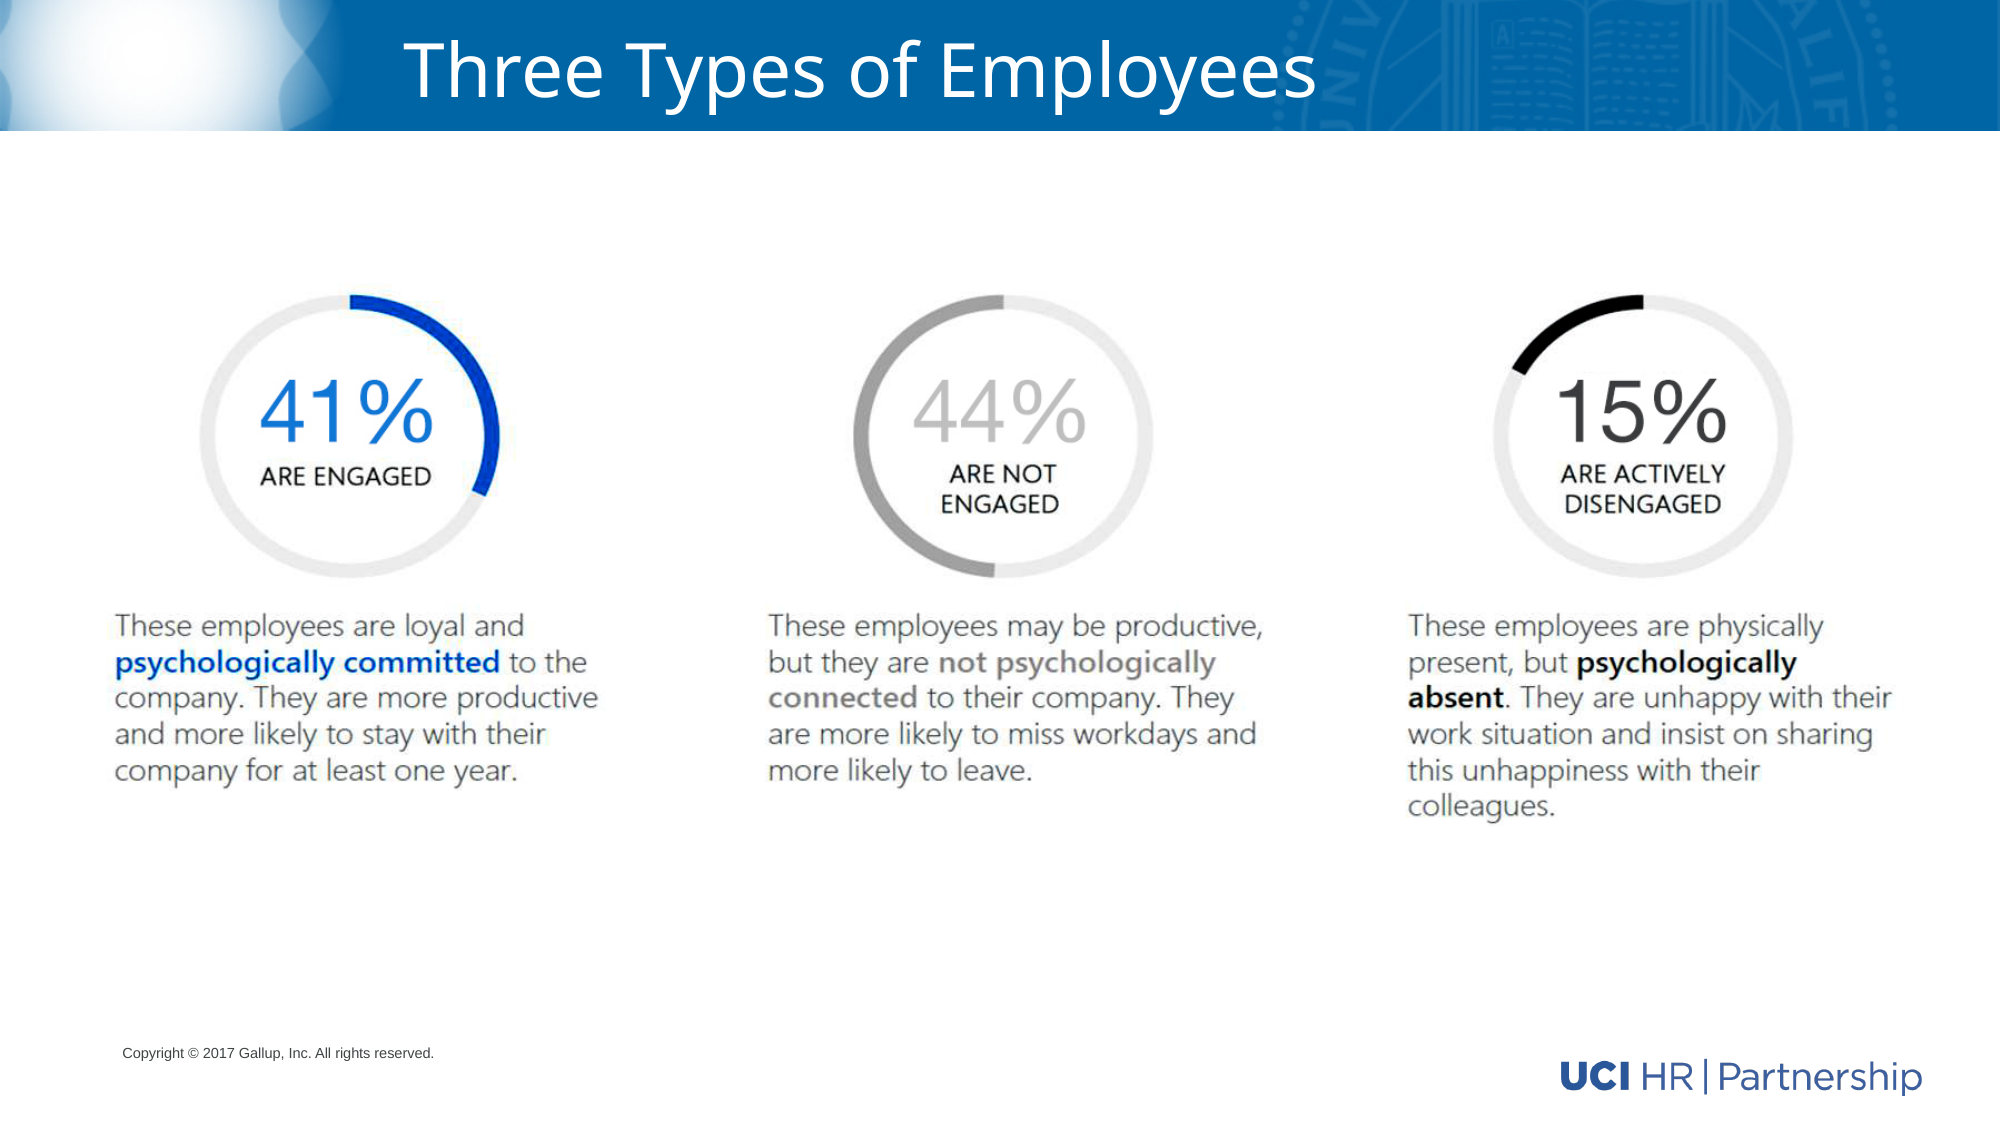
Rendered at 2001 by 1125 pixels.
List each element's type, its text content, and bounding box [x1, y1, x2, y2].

text_box Copyright © 2017 Gallup, Inc. All rights reserved. [107, 1035, 671, 1069]
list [0, 0, 2000, 131]
picture [0, 283, 2000, 842]
picture [1533, 1035, 1944, 1115]
